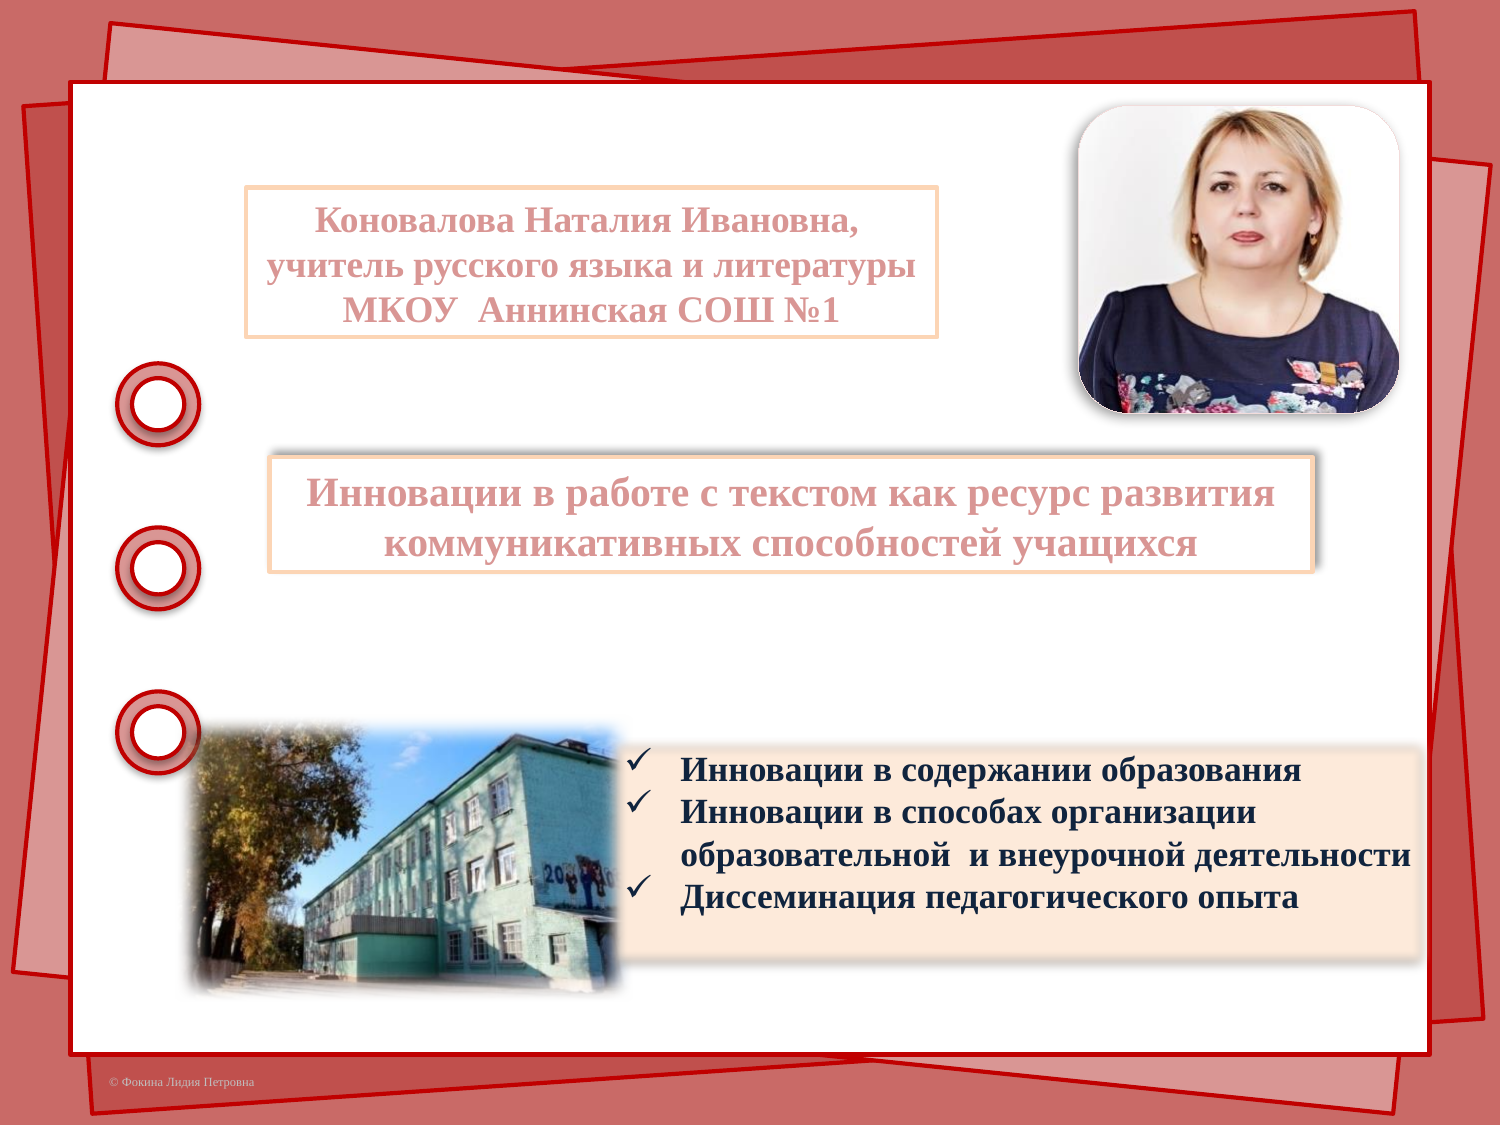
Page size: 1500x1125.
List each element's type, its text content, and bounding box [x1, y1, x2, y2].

picture [1077, 105, 1400, 414]
text_box Коновалова Наталия Ивановна, учитель русского языка и литературы МКОУ Аннинская СОШ №1 [244, 185, 939, 339]
text_box Инновации в работе с текстом как ресурс развития коммуникативных способностей учащихся [267, 455, 1315, 574]
text_box Инновации в содержании образования Инновации в способах организации образовательной и внеурочной деятельности Диссеминация педагогического опыта [638, 754, 1415, 953]
picture [175, 714, 633, 1003]
